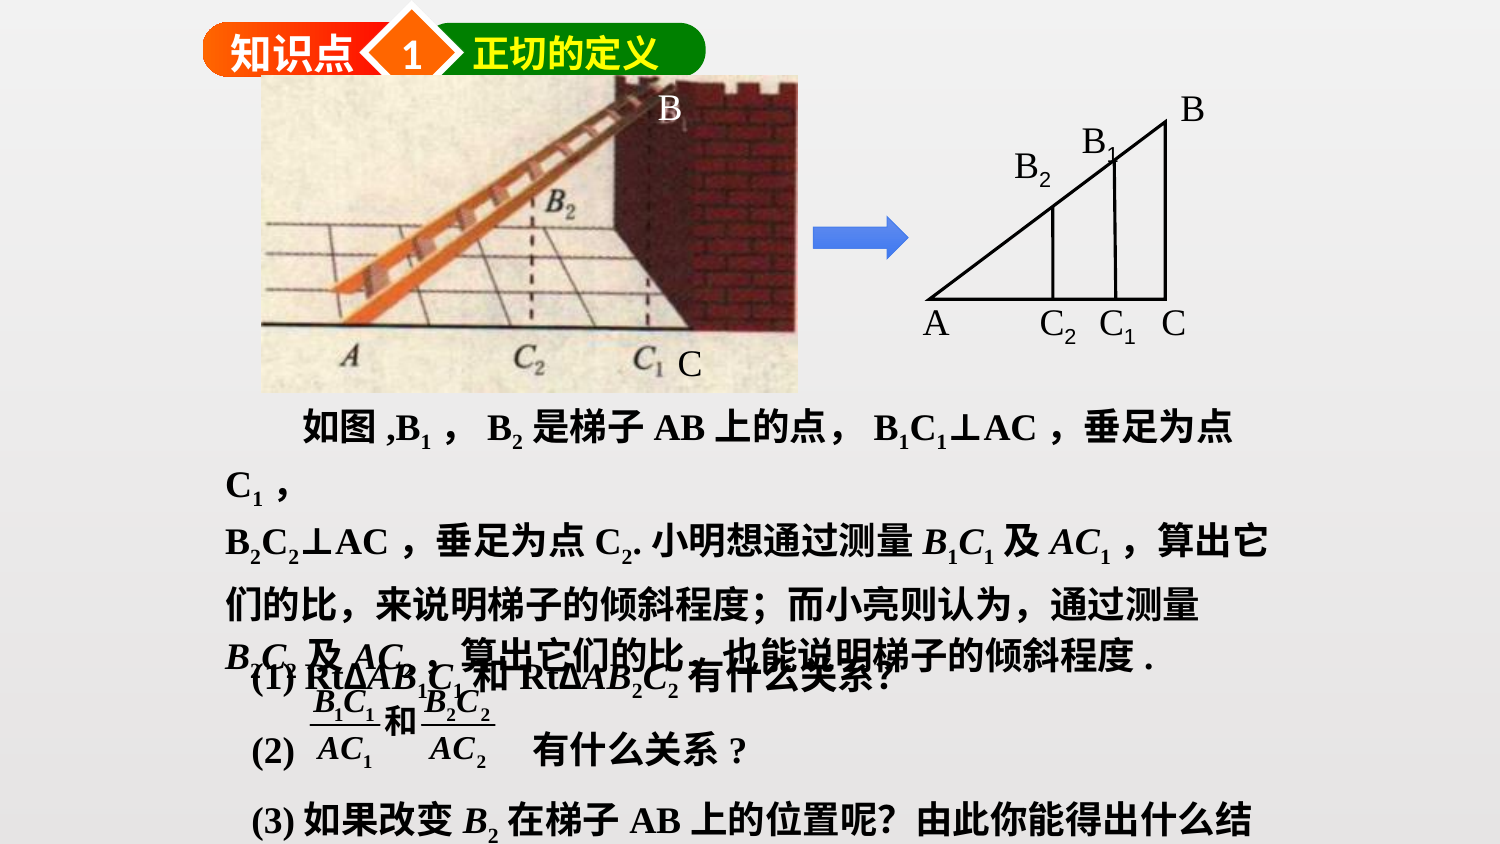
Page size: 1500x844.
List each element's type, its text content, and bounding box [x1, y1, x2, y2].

text_box [368, 60, 383, 75]
text_box [368, 22, 390, 44]
text_box 知识点 [219, 22, 368, 84]
text_box [436, 22, 706, 75]
text_box 正切的定义 [461, 24, 672, 75]
text_box [812, 215, 907, 260]
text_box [236, 619, 1302, 839]
text_box [202, 24, 219, 75]
text_box 1 [368, 4, 460, 75]
text_box 如图,B1，B2是梯子AB上的点，B1C1⊥AC，垂足为点C1， B2C2⊥AC，垂足为点C2.小明想通过测量B1C1及AC1，算出它们的比，来说明梯子的倾斜程度；而小亮则认为，通过测量B2C2及AC2，算出它们的比，也能说明梯子的倾斜程度. [214, 390, 1287, 689]
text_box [907, 77, 1221, 352]
picture [261, 75, 798, 393]
